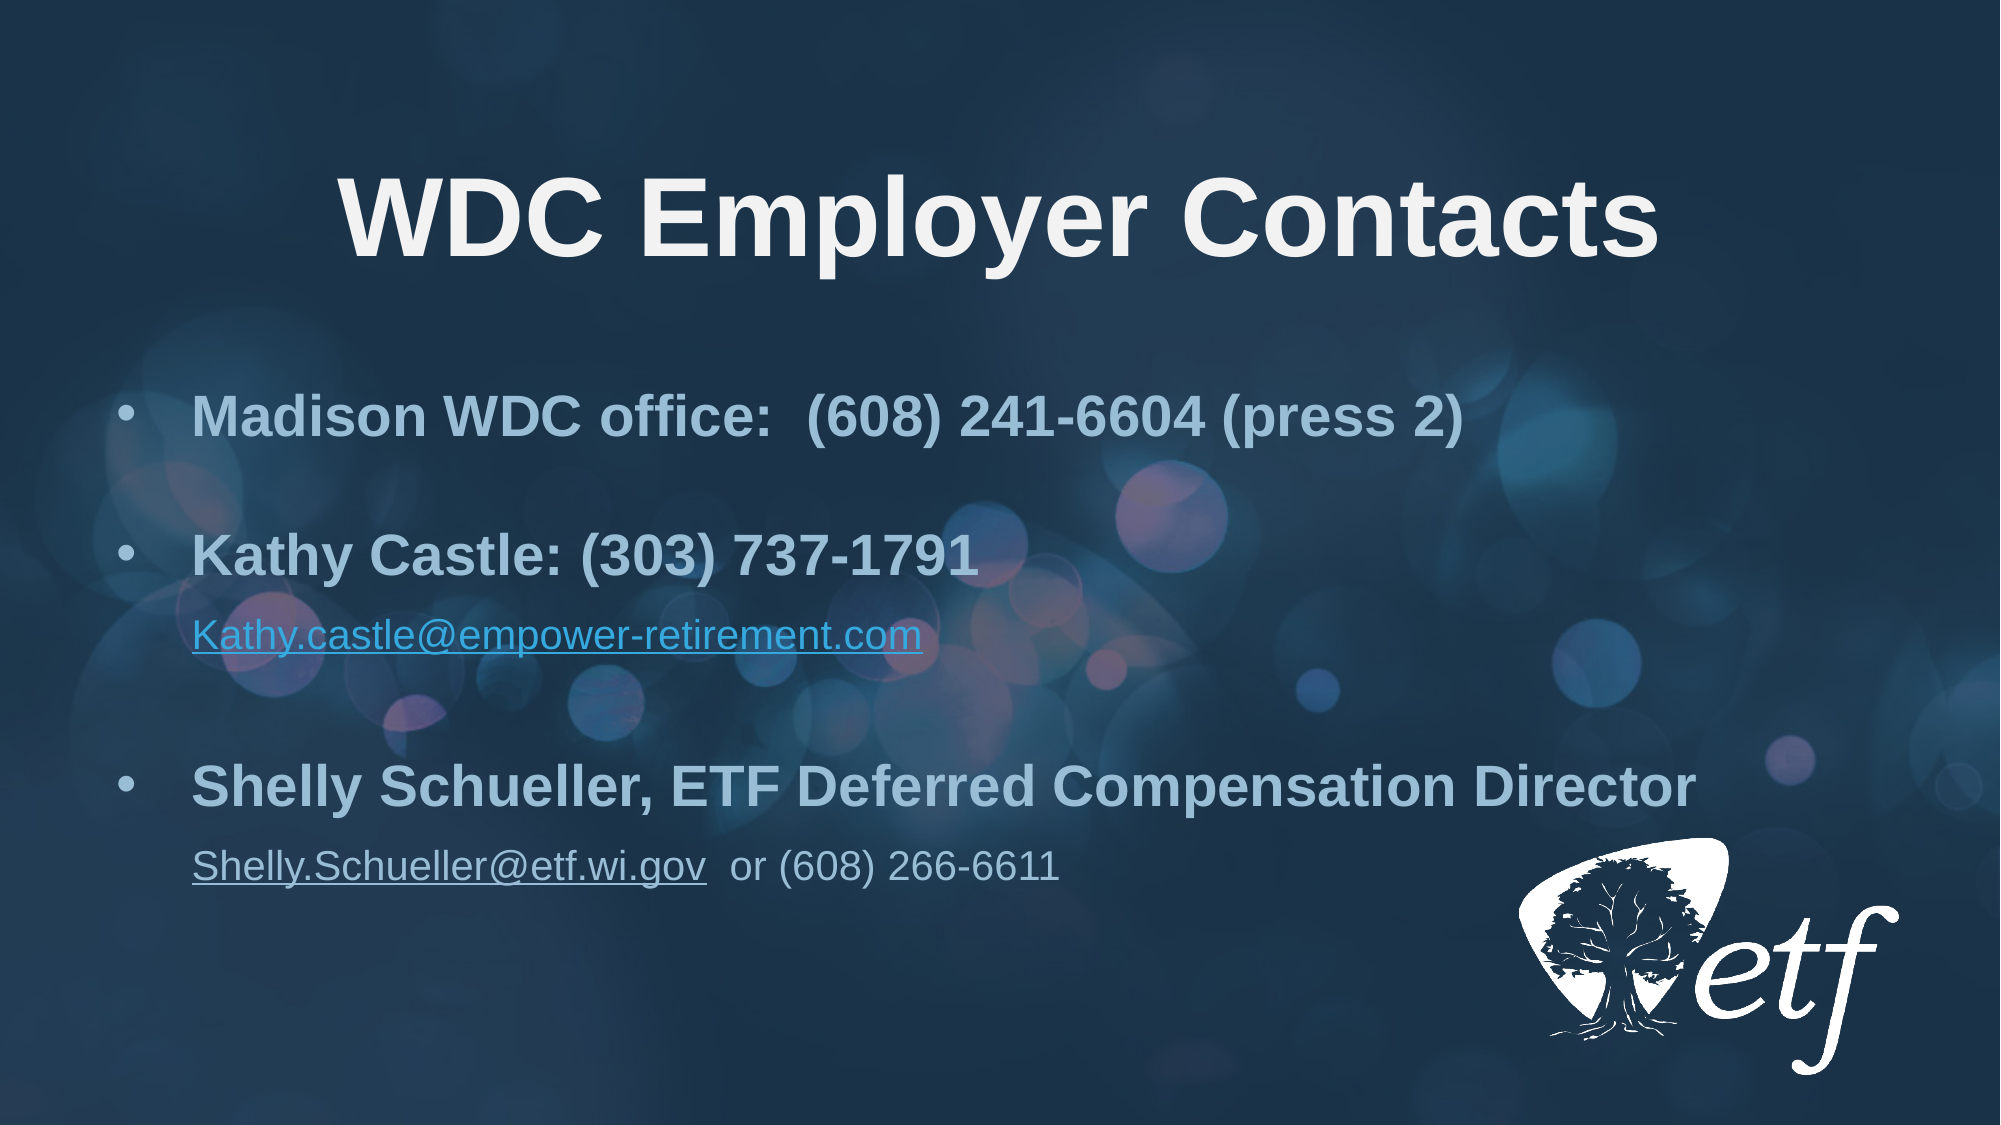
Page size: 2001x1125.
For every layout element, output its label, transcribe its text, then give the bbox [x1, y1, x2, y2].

title WDC Employer Contacts [101, 136, 1899, 324]
subtitle Madison WDC office: (608) 241-6604 (press 2) Kathy Castle: (303) 737-1791 Kathy.castle@empower-retirement.com Shelly Schueller, ETF Deferred Compensation Director Shelly.Schueller@etf.wi.gov or (608) 266-6611 [101, 370, 1899, 1005]
picture [0, 0, 2000, 1125]
